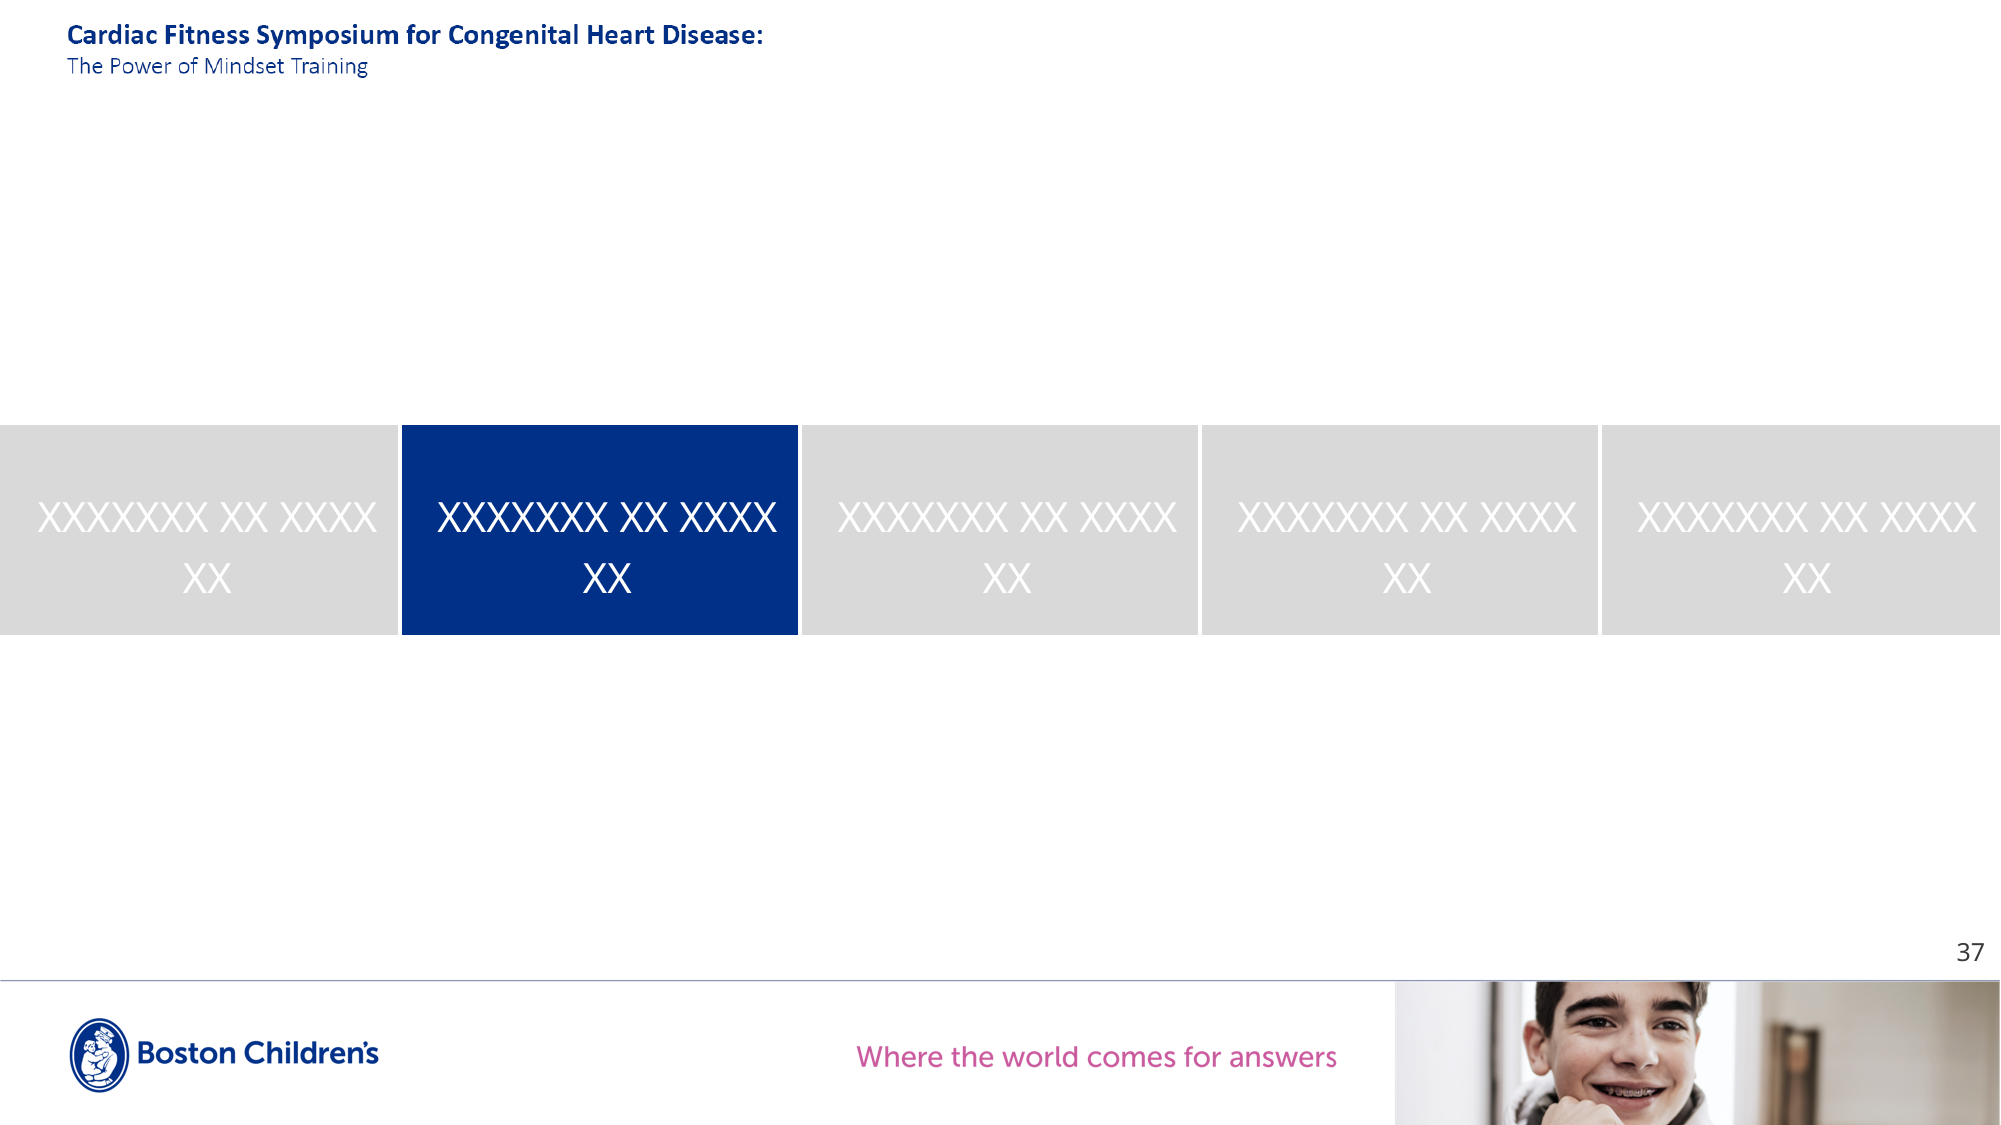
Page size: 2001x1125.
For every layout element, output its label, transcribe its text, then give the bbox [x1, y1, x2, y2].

table_header Xxxxxxx xx xxxx xx [1202, 425, 1598, 635]
table_header Xxxxxxx xx xxxx xx [802, 425, 1198, 635]
table_header Xxxxxxx xx xxxx xx [1602, 425, 2000, 635]
picture [0, 635, 2000, 1125]
picture [0, 0, 2000, 425]
table_header Xxxxxxx xx xxxx xx [0, 425, 398, 635]
table_header Xxxxxxx xx xxxx xx [402, 425, 798, 635]
